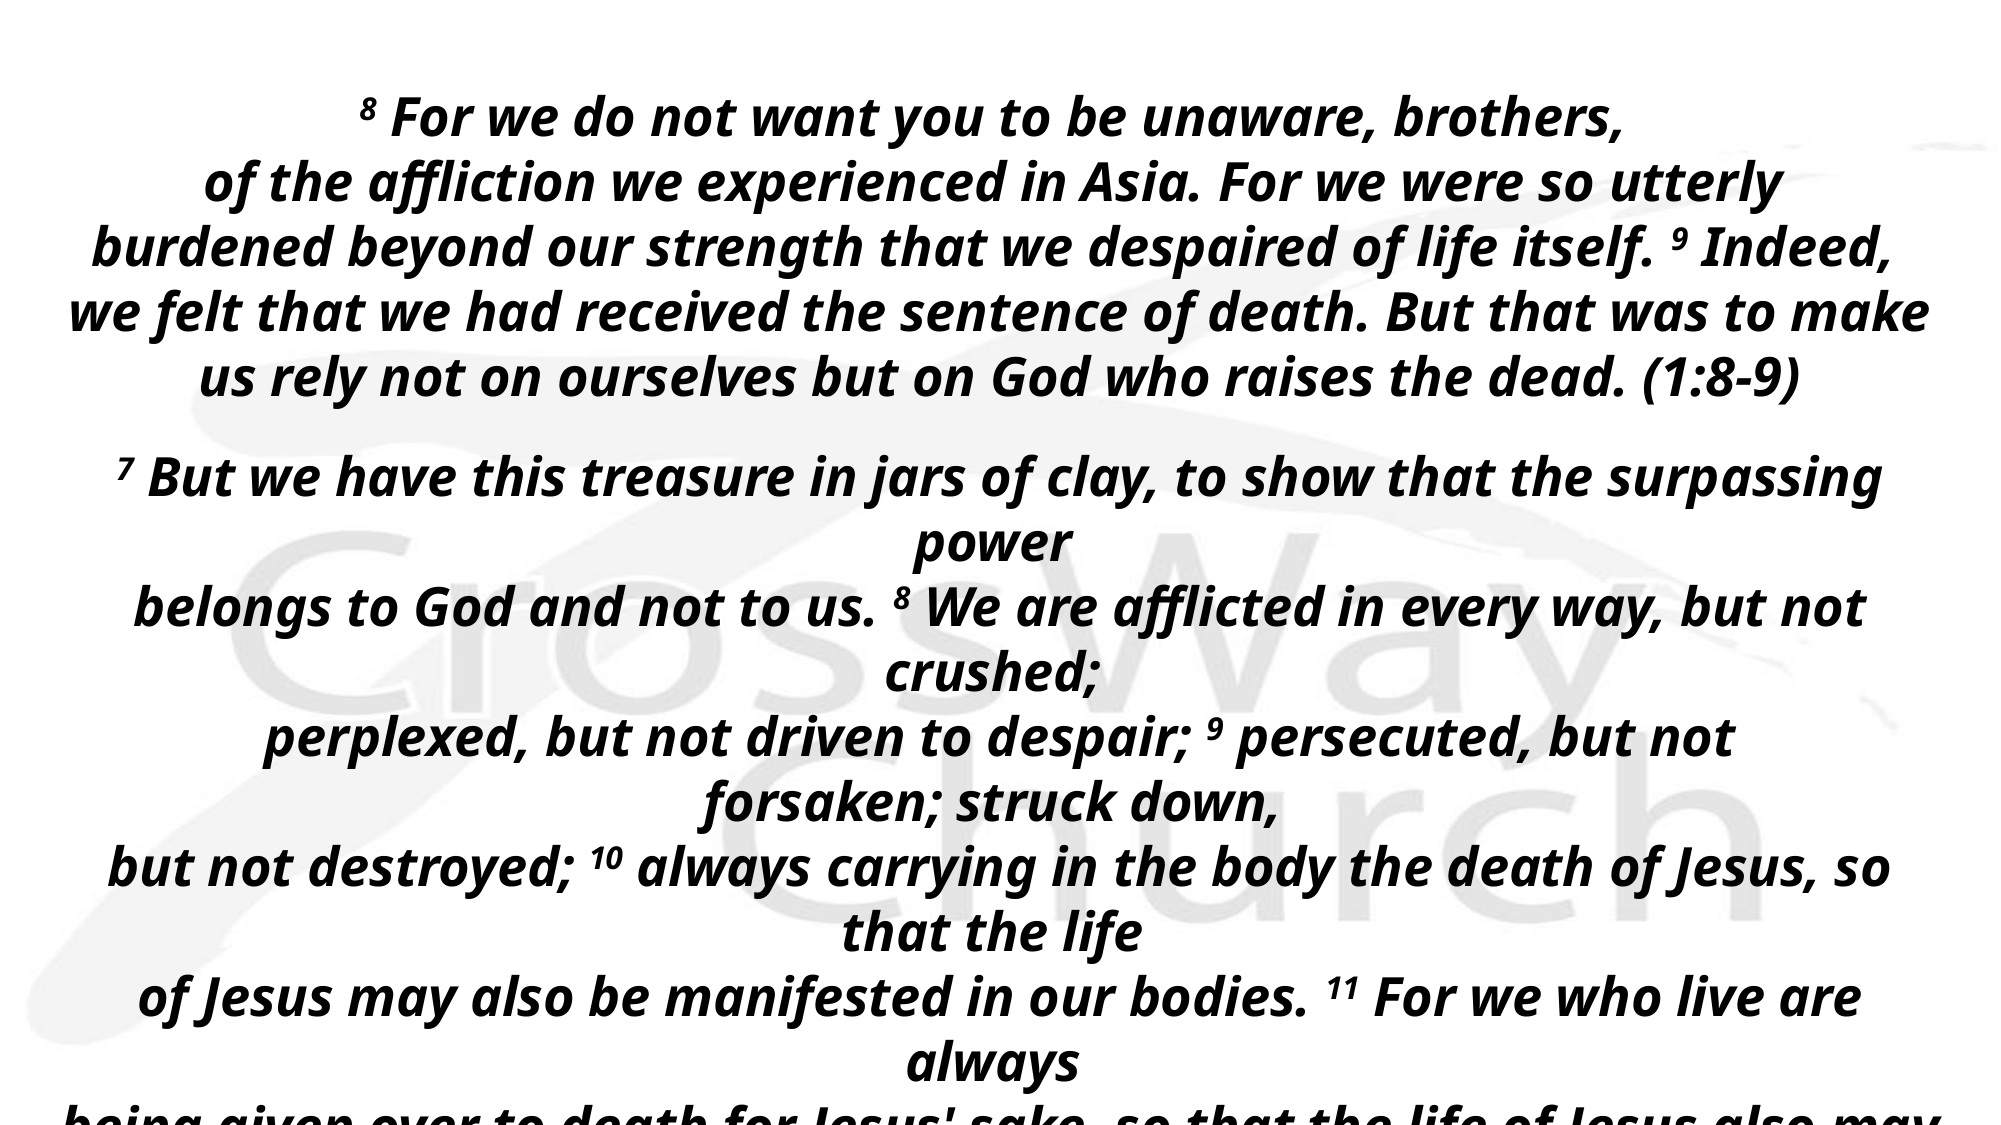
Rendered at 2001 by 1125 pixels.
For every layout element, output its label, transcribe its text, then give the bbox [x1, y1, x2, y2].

picture [0, 0, 2001, 1125]
text_box 8 For we do not want you to be unaware, brothers, of the affliction we experienced in Asia. For we were so utterly burdened beyond our strength that we despaired of life itself. 9 Indeed, we felt that we had received the sentence of death. But that was to make us rely not on ourselves but on God who raises the dead. (1:8-9) 7 But we have this treasure in jars of clay, to show that the surpassing power belongs to God and not to us. 8 We are afflicted in every way, but not crushed; perplexed, but not driven to despair; 9 persecuted, but not forsaken; struck down, but not destroyed; 10 always carrying in the body the death of Jesus, so that the life of Jesus may also be manifested in our bodies. 11 For we who live are always being given over to death for Jesus' sake, so that the life of Jesus also may be manifested in our mortal flesh. 12 So death is at work in us, but life in you. (4:7-12) 9 But he said to me, “My grace is sufficient for you, for my power is made perfect in weakness.” (12:9) [41, 74, 1958, 1107]
